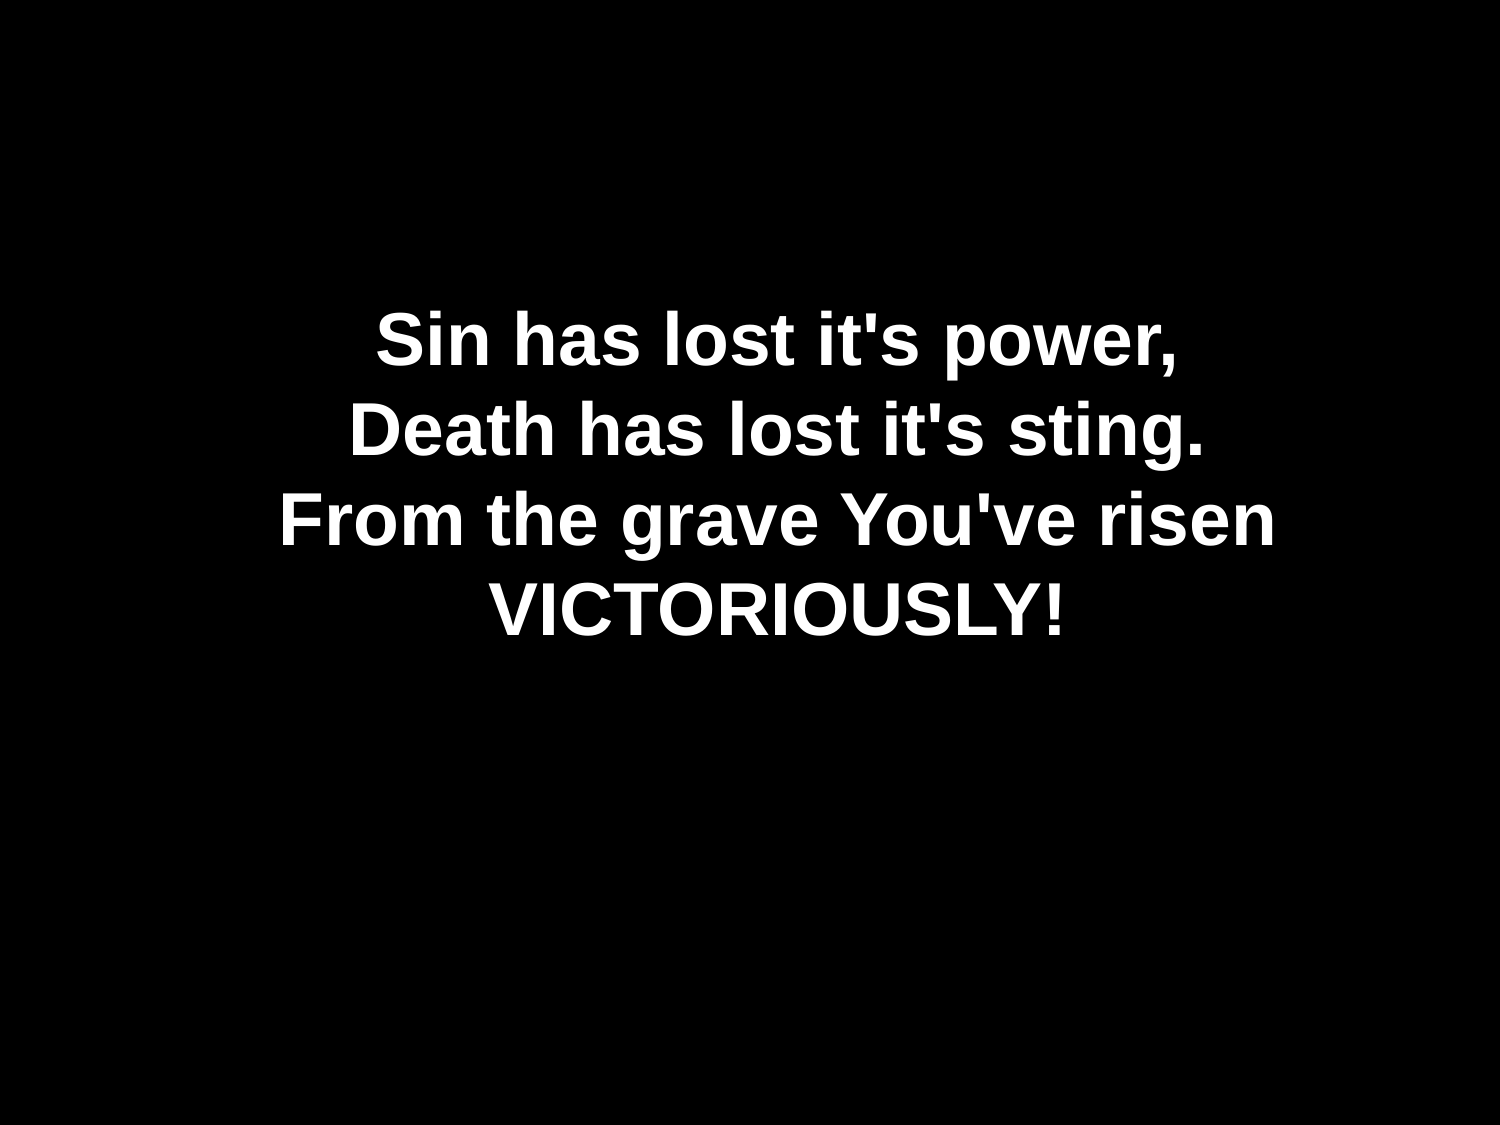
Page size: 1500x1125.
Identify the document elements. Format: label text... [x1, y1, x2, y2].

title Sin has lost it's power, Death has lost it's sting. From the grave You've risen VICTORIOUSLY! [0, 75, 1500, 775]
